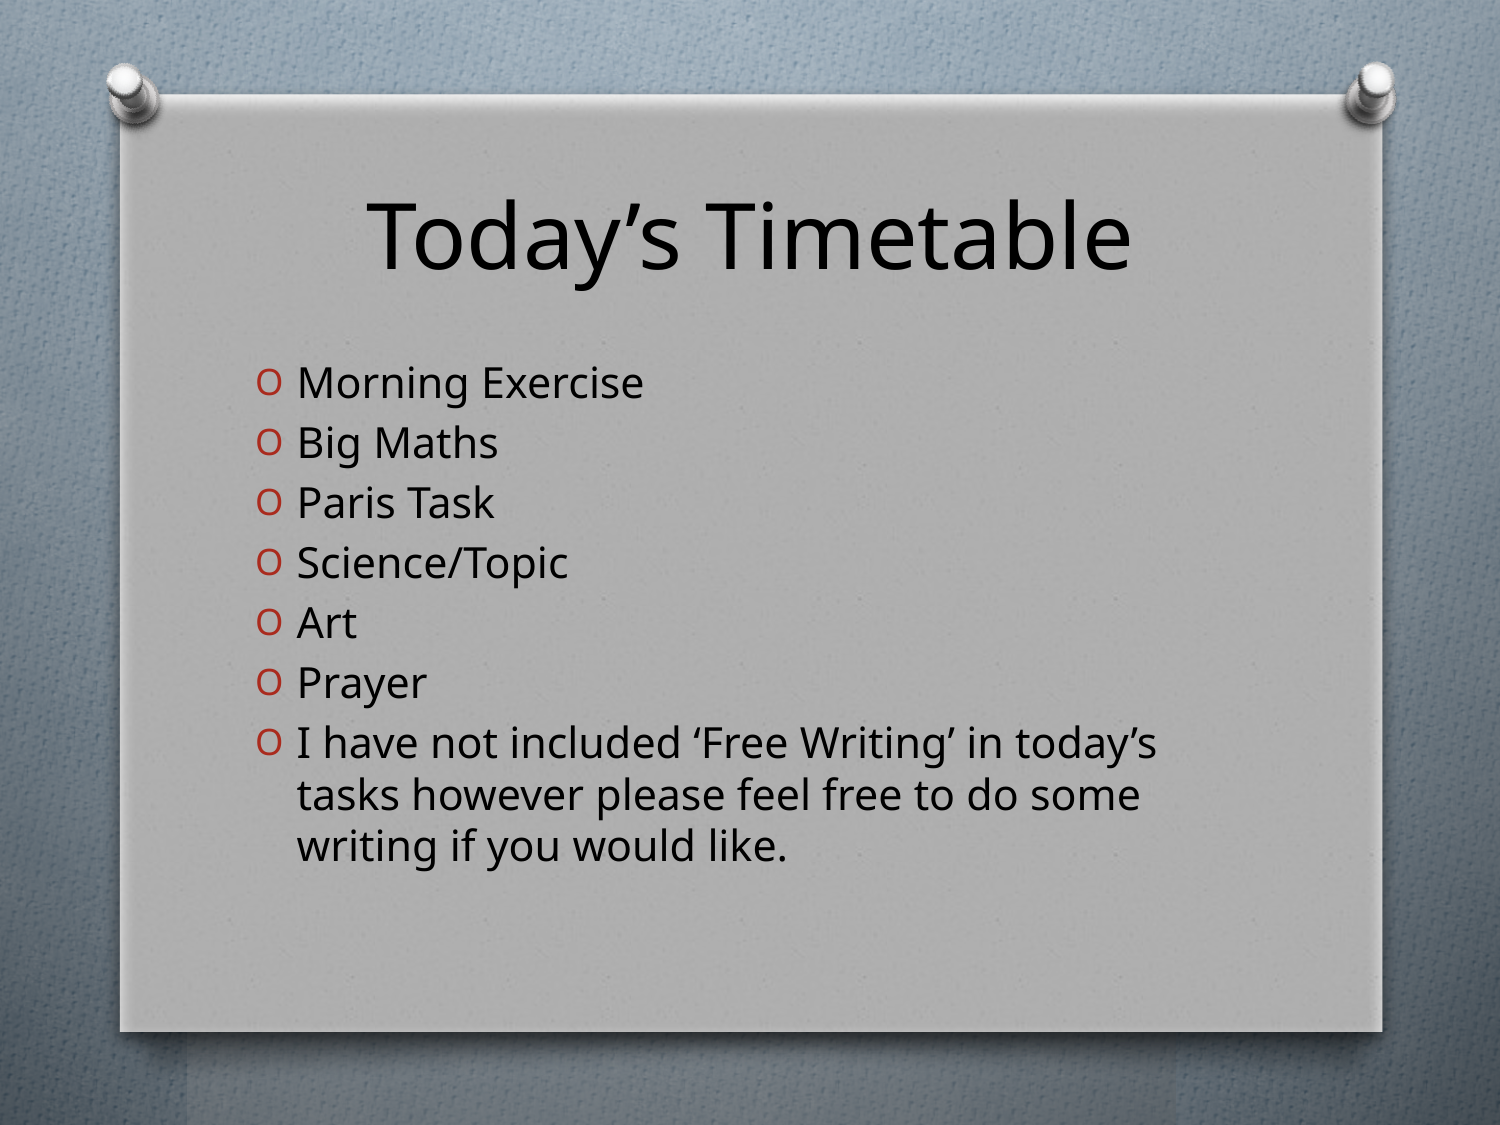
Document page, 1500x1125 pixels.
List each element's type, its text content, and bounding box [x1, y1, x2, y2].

picture [75, 29, 198, 153]
list Morning Exercise Big Maths Paris Task Science/Topic Art Prayer I have not included ‘Free Writing’ in today’s tasks however please feel free to do some writing if you would like. [240, 347, 1257, 939]
title Today’s Timetable [179, 134, 1323, 332]
picture [1317, 35, 1439, 156]
